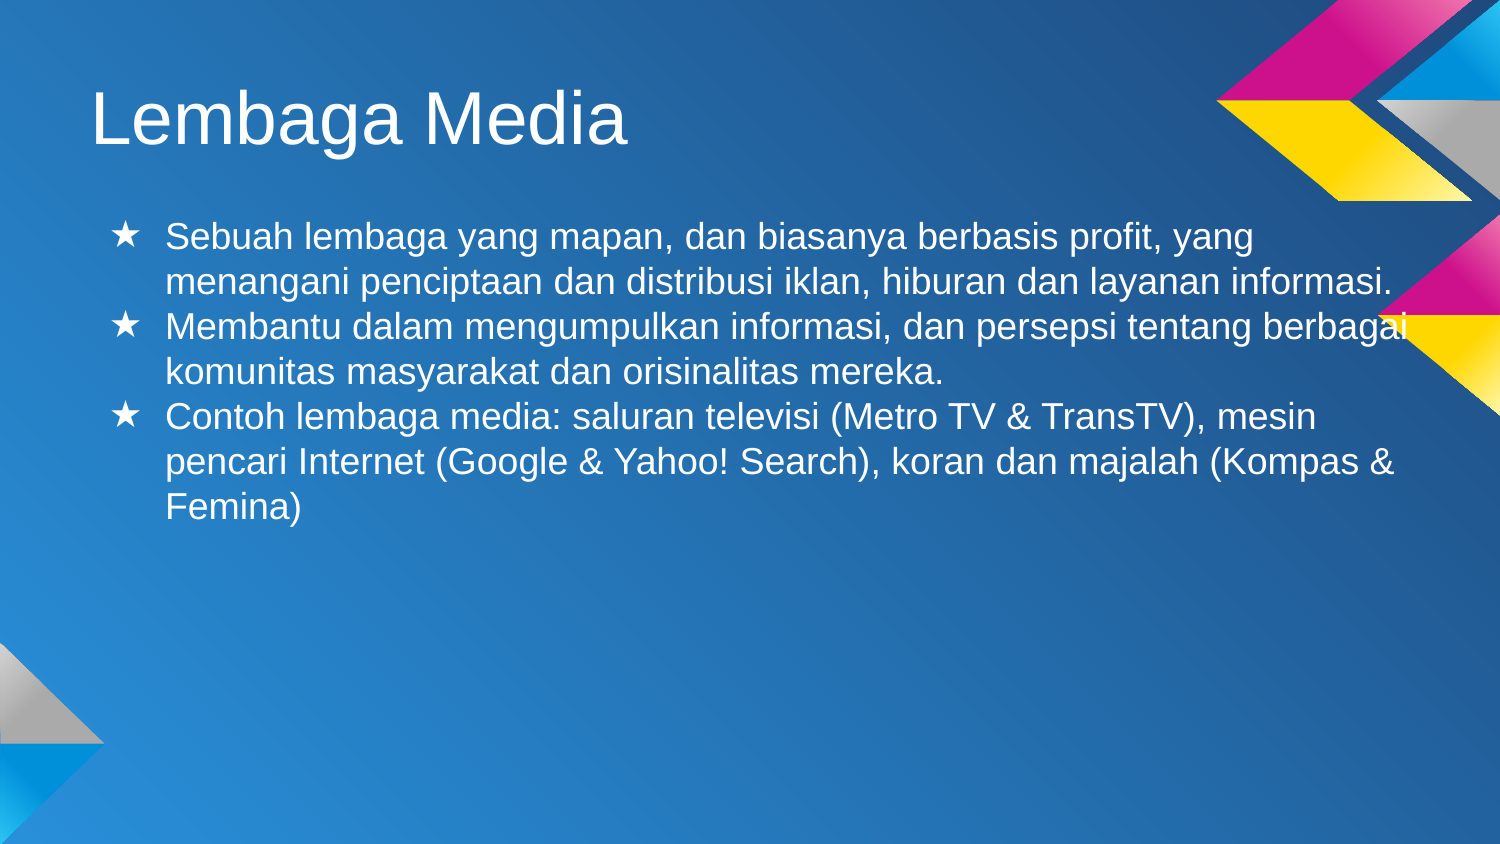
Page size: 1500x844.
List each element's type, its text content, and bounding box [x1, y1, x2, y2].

list Sebuah lembaga yang mapan, dan biasanya berbasis profit, yang menangani penciptaan dan distribusi iklan, hiburan dan layanan informasi. Membantu dalam mengumpulkan informasi, dan persepsi tentang berbagai komunitas masyarakat dan orisinalitas mereka. Contoh lembaga media: saluran televisi (Metro TV & TransTV), mesin pencari Internet (Google & Yahoo! Search), koran dan majalah (Kompas & Femina) [75, 196, 1425, 793]
title Lembaga Media [75, 33, 1204, 175]
